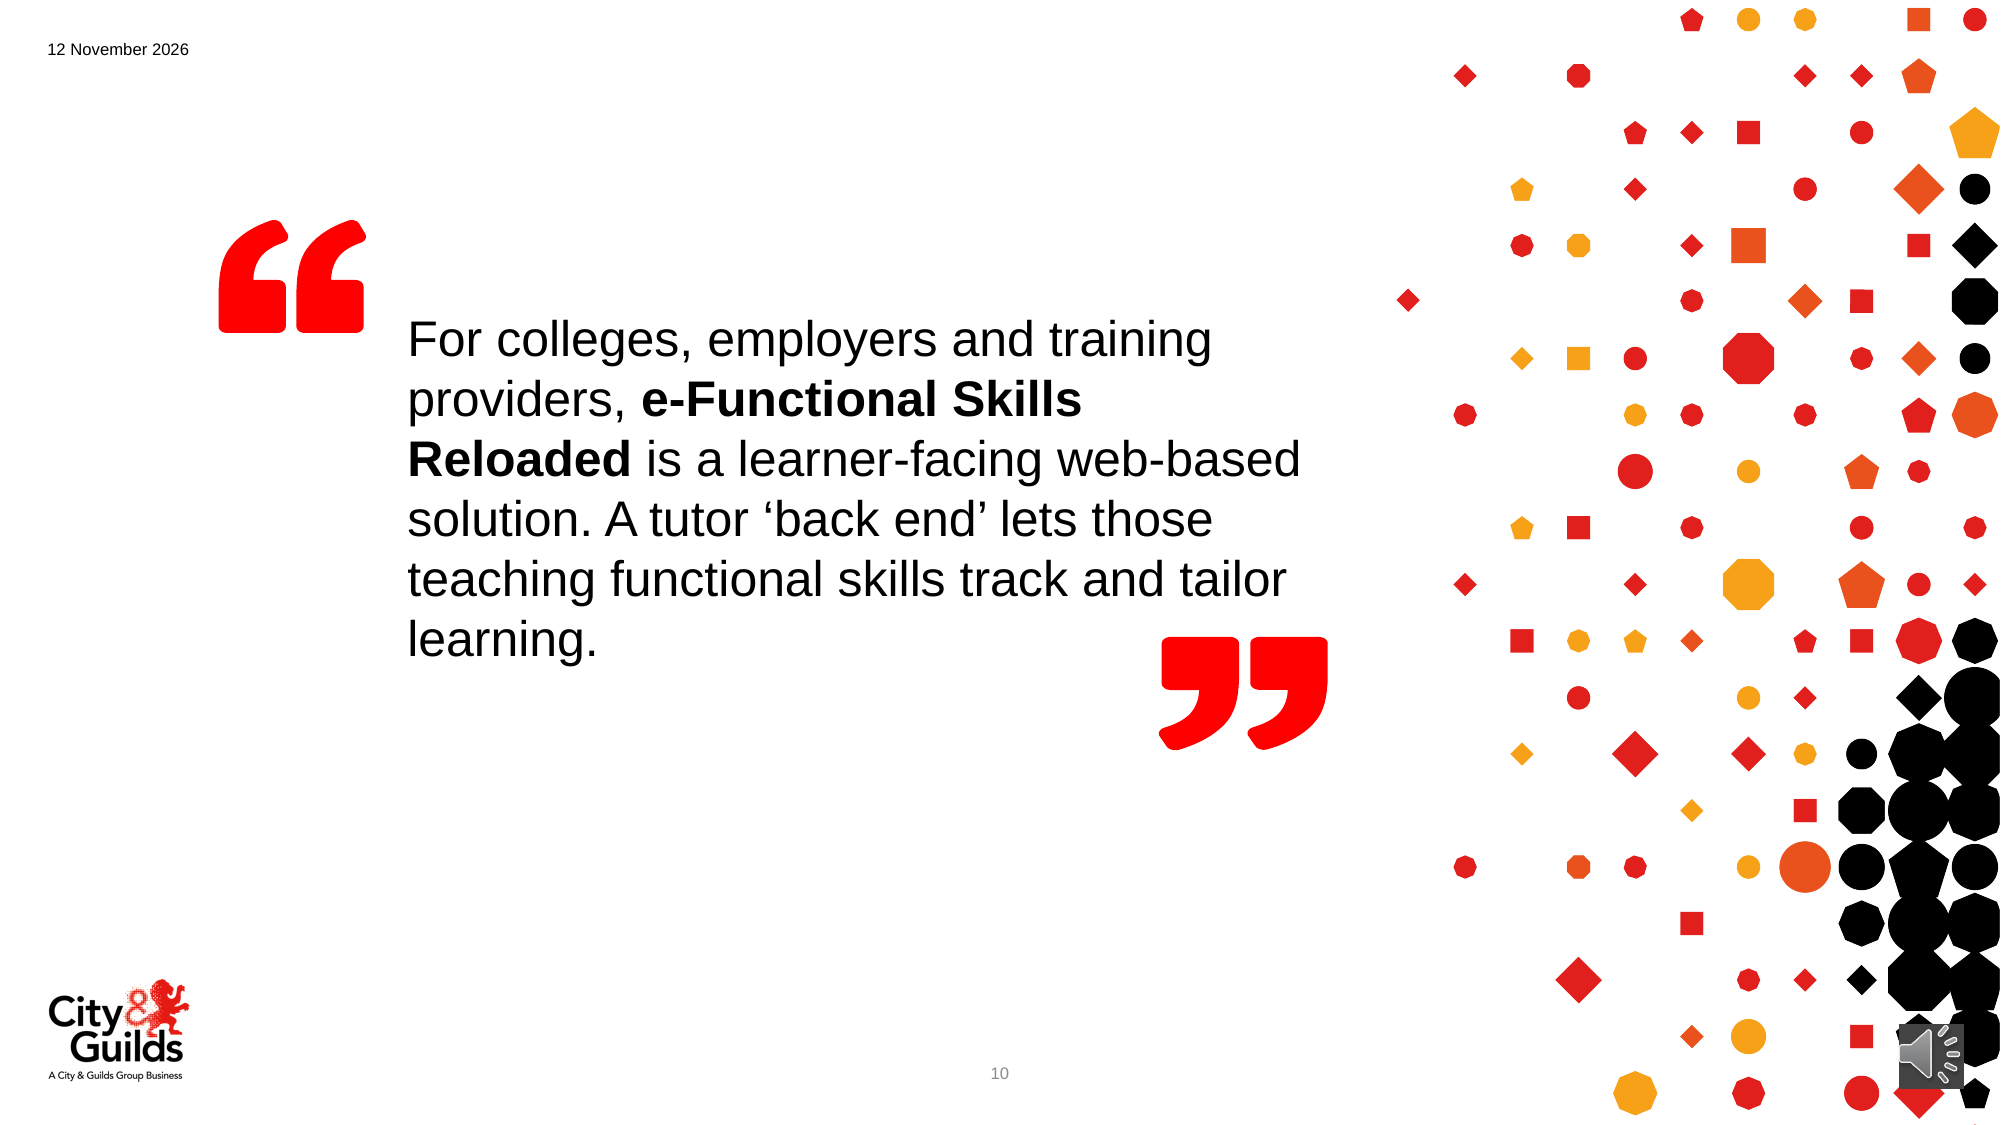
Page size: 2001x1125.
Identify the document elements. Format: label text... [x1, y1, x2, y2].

slide_number 10 [774, 1042, 1225, 1103]
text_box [218, 219, 1368, 751]
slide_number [47, 37, 498, 60]
picture [1395, 0, 2000, 1125]
picture [48, 979, 190, 1082]
